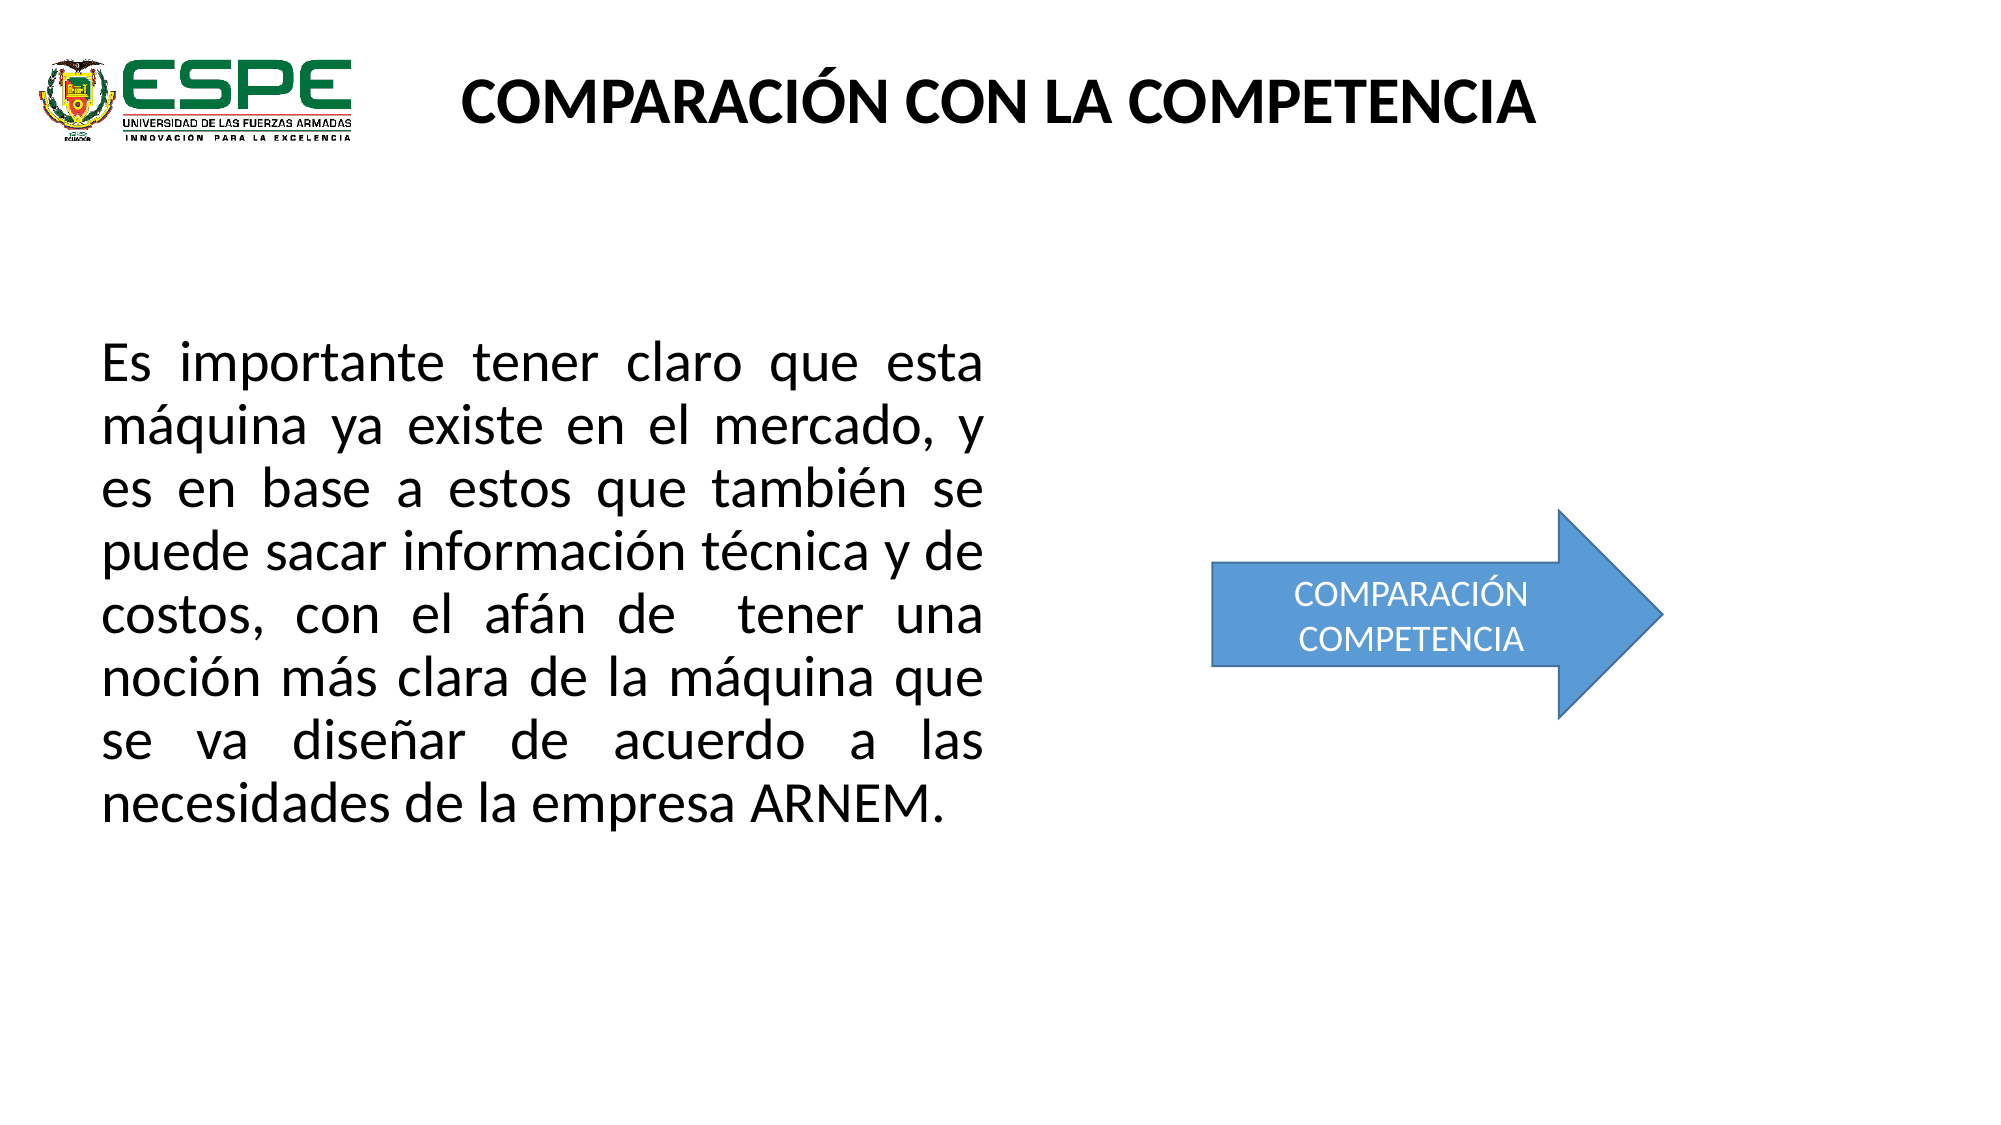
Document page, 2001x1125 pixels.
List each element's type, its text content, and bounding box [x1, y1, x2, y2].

title COMPARACIÓN CON LA COMPETENCIA [137, 59, 1863, 144]
picture [39, 59, 351, 141]
list Es importante tener claro que esta máquina ya existe en el mercado, y es en base a estos que también se puede sacar información técnica y de costos, con el afán de tener una noción más clara de la máquina que se va diseñar de acuerdo a las necesidades de la empresa ARNEM. [86, 323, 1000, 905]
text_box COMPARACIÓN COMPETENCIA [1211, 508, 1664, 721]
